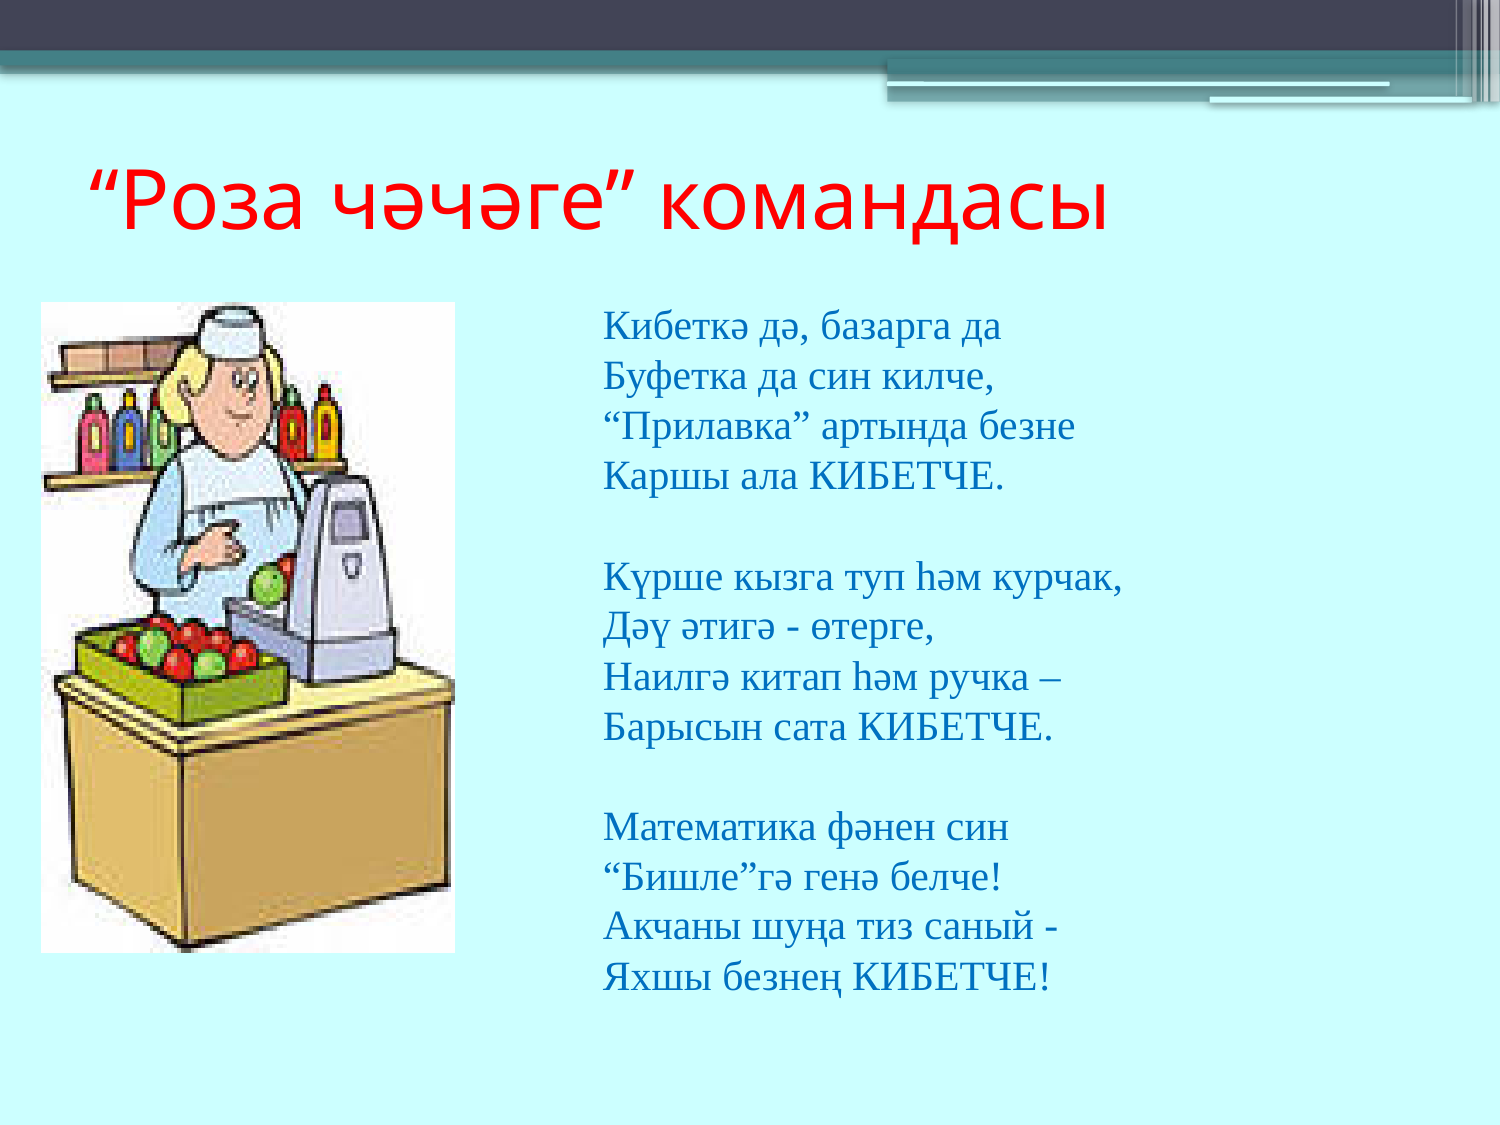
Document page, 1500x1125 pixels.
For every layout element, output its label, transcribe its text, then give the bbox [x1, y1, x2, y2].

title “Роза чәчәге” командасы [75, 137, 1425, 256]
text_box Кибеткә дә, базарга да Буфетка да син килче, “Прилавка” артында безне Каршы ала КИБЕТЧЕ. Күрше кызга туп һәм курчак, Дәү әтигә - өтерге, Наилгә китап һәм ручка – Барысын сата КИБЕТЧЕ. Математика фәнен син “Бишле”гә генә белче! Акчаны шуңа тиз саный - Яхшы безнең КИБЕТЧЕ! [588, 290, 1319, 1006]
picture [41, 302, 455, 953]
